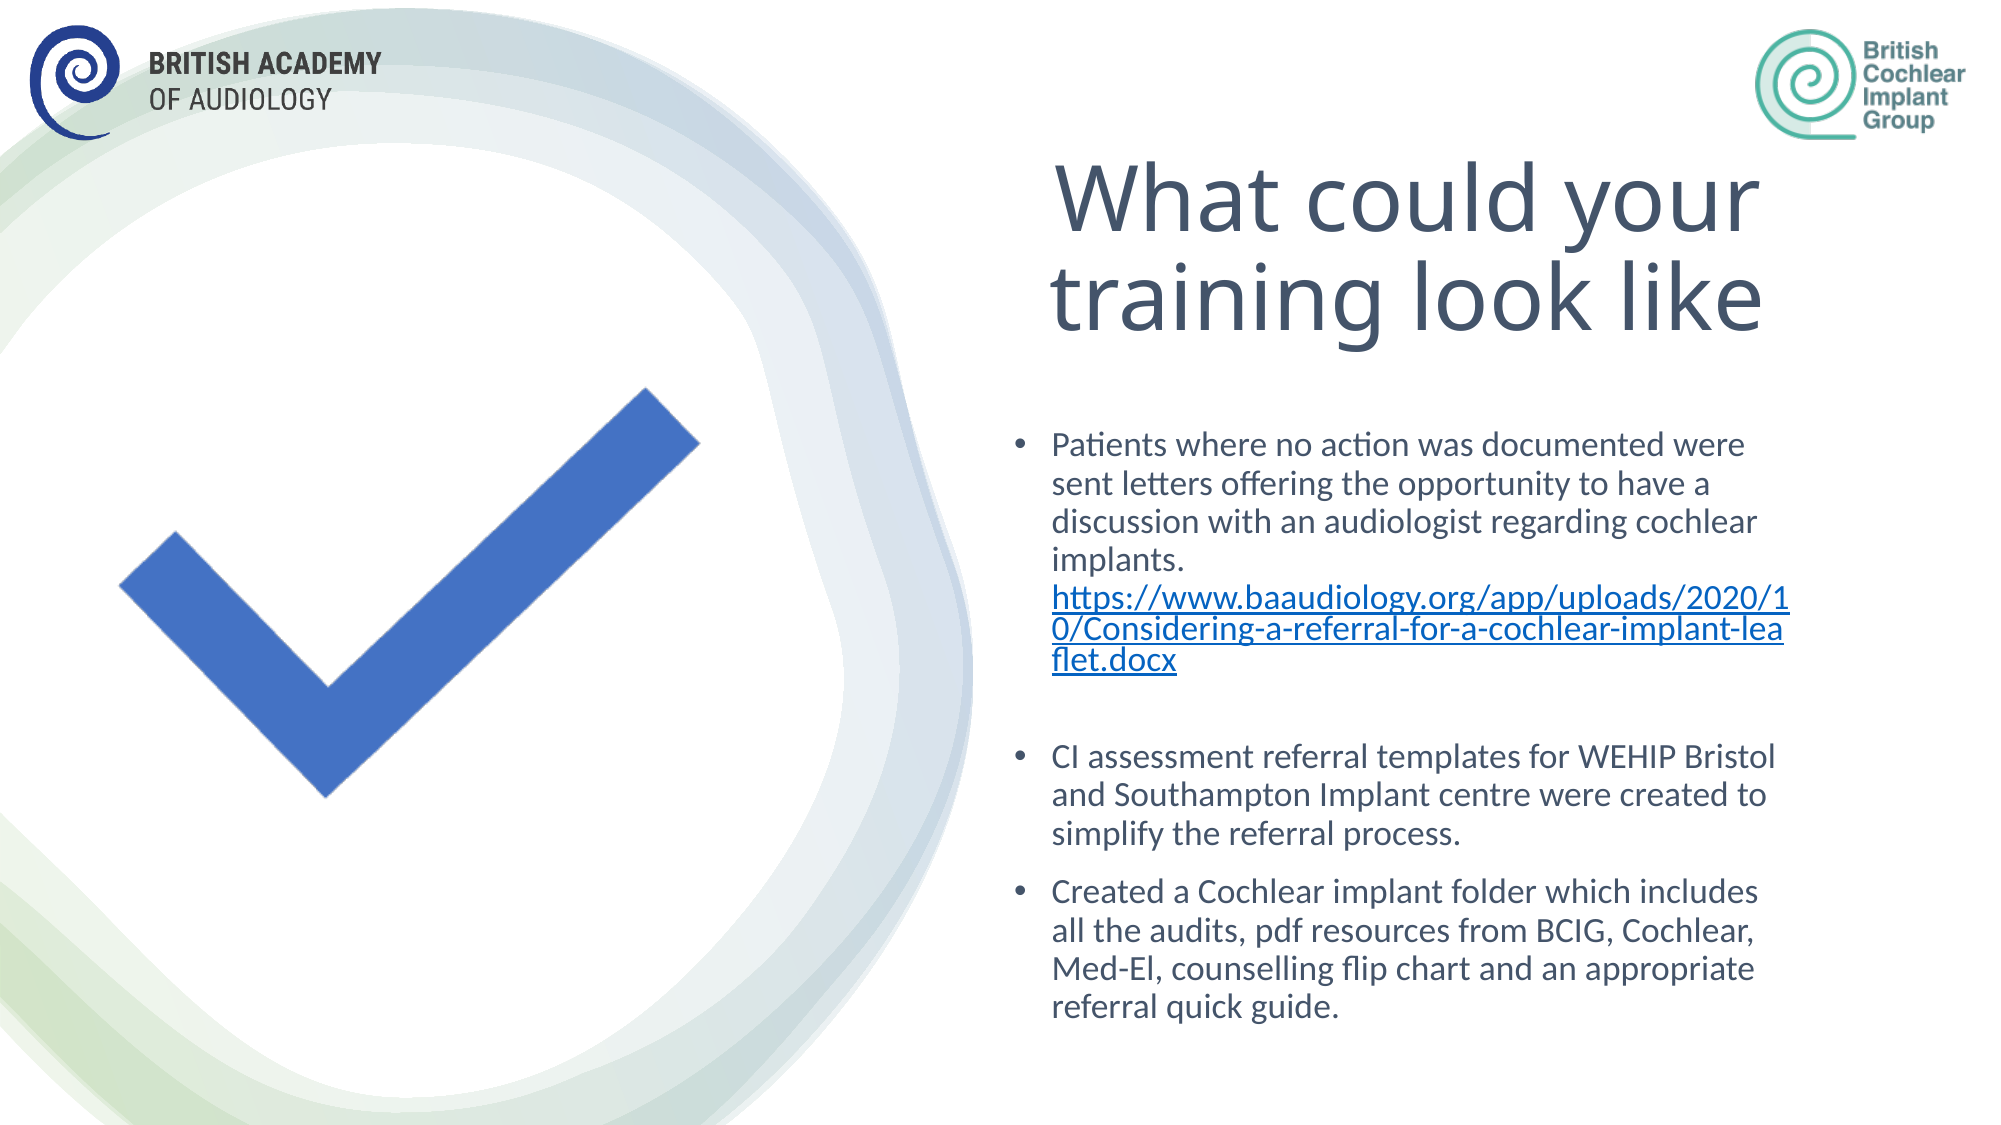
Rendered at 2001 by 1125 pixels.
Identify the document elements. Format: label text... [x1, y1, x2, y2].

list Patients where no action was documented were sent letters offering the opportunity to have a discussion with an audiologist regarding cochlear implants. https://www.baaudiology.org/app/uploads/2020/10/Considering-a-referral-for-a-cochlear-implant-leaflet.docx CI assessment referral templates for WEHIP Bristol and Southampton Implant centre were created to simplify the referral process. Created a Cochlear implant folder which includes all the audits, pdf resources from BCIG, Cochlear, Med-El, counselling flip chart and an appropriate referral quick guide. [999, 397, 1816, 995]
title What could your training look like [999, 131, 1817, 371]
picture [26, 23, 383, 141]
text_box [0, 8, 973, 1125]
picture [1749, 23, 1974, 146]
text_box [0, 0, 2000, 1125]
